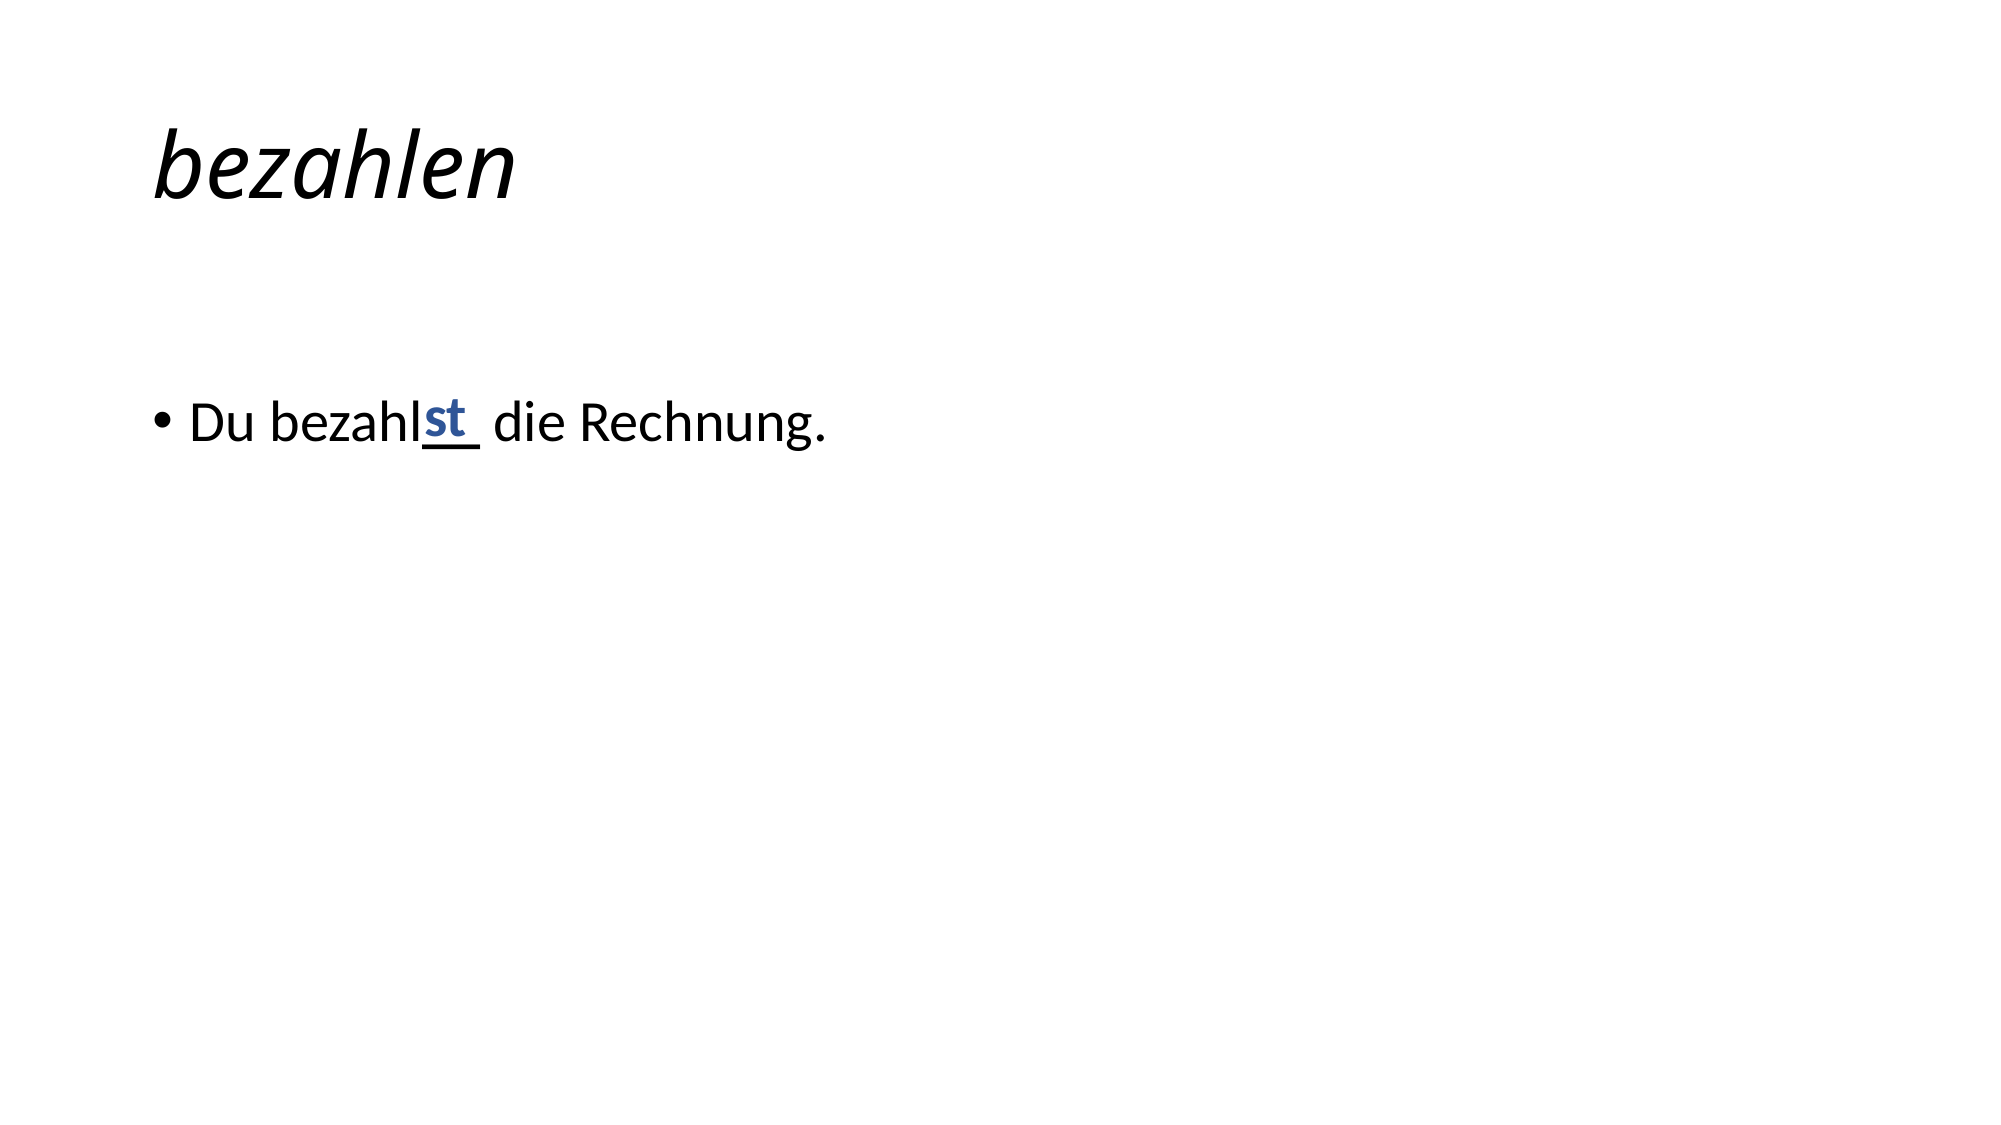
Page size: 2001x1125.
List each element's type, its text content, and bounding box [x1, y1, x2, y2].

text_box st [409, 371, 483, 456]
list Du bezahl__ die Rechnung. [137, 383, 1863, 1098]
title bezahlen [137, 59, 1863, 278]
